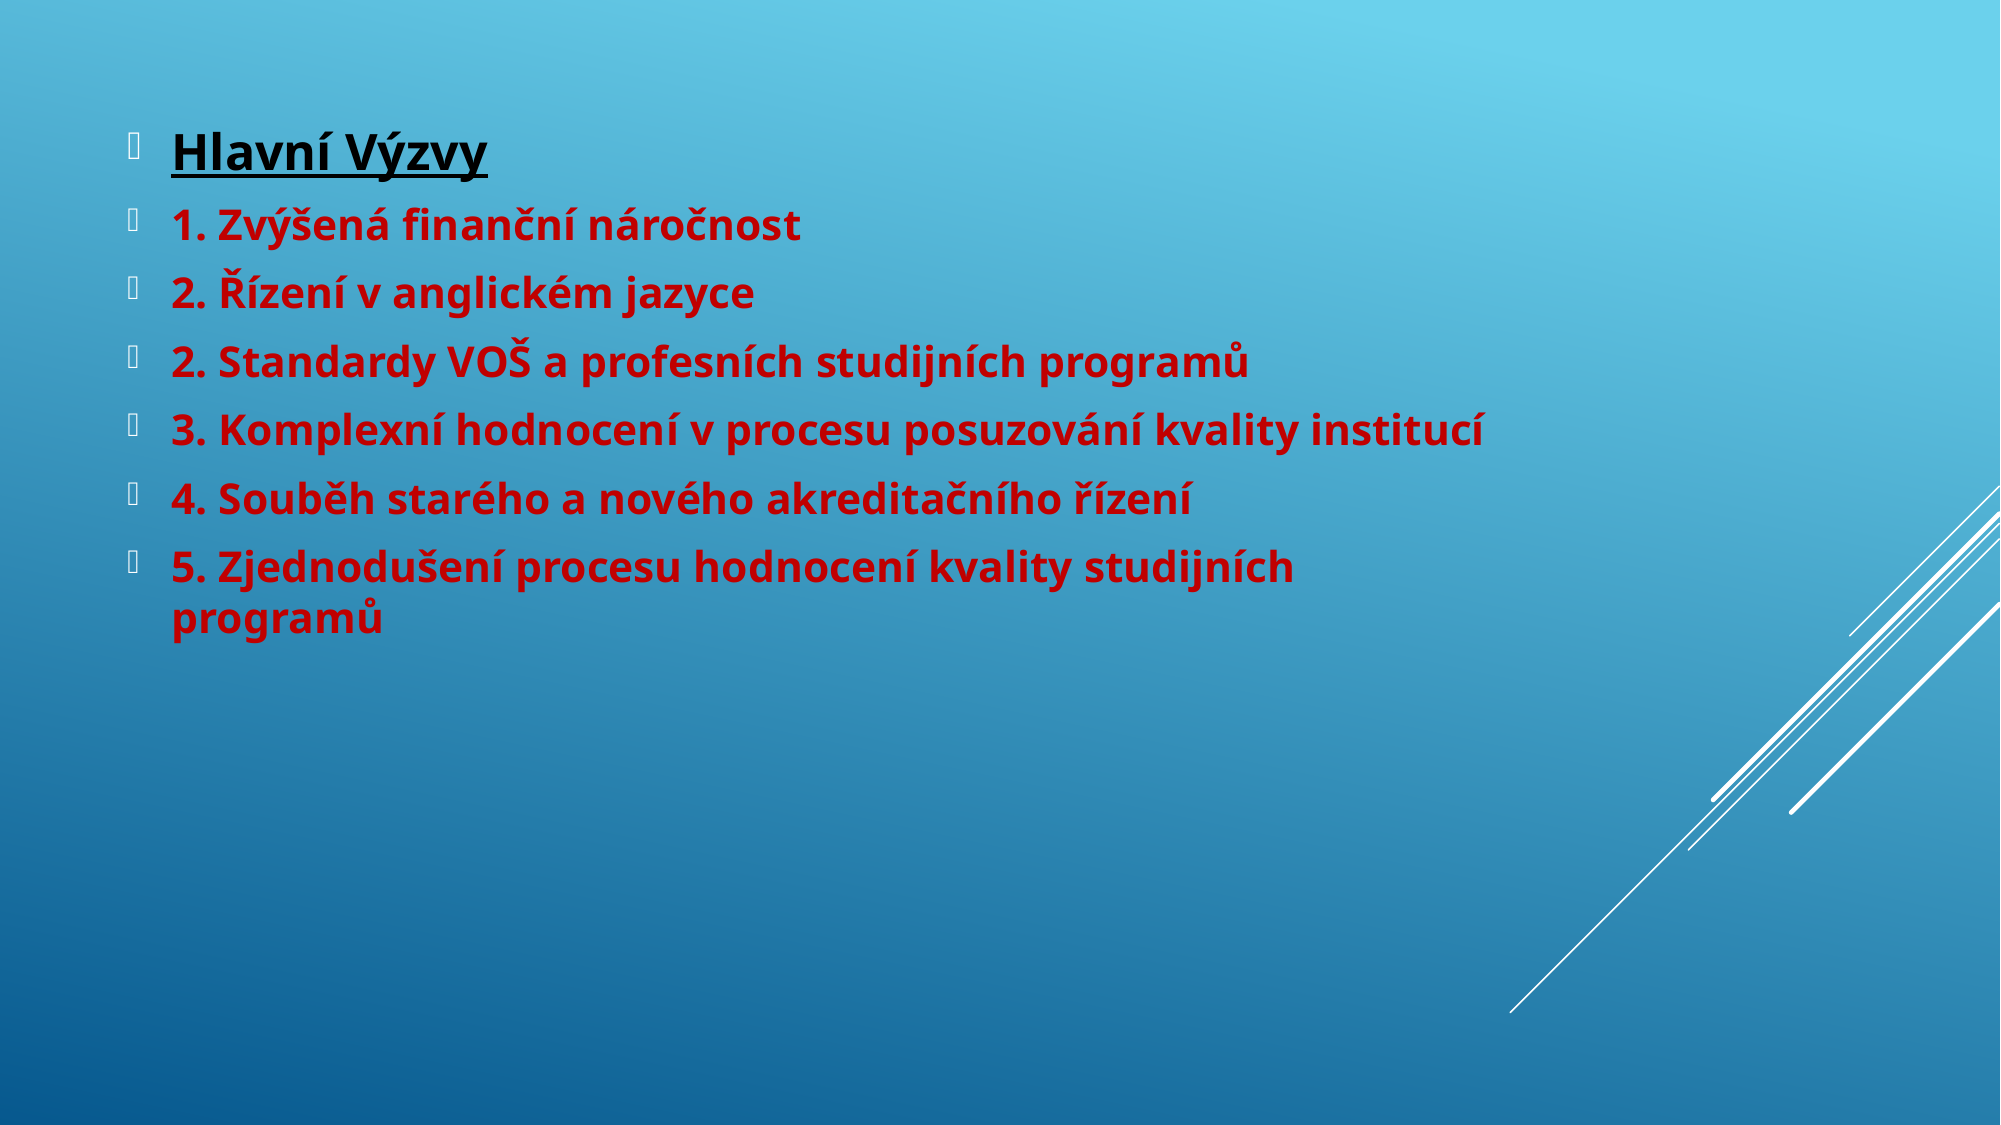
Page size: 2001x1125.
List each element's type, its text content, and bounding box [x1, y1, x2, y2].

list Hlavní Výzvy 1. Zvýšená finanční náročnost 2. Řízení v anglickém jazyce 2. Standardy VOŠ a profesních studijních programů 3. Komplexní hodnocení v procesu posuzování kvality institucí 4. Souběh starého a nového akreditačního řízení 5. Zjednodušení procesu hodnocení kvality studijních programů [112, 112, 1513, 706]
